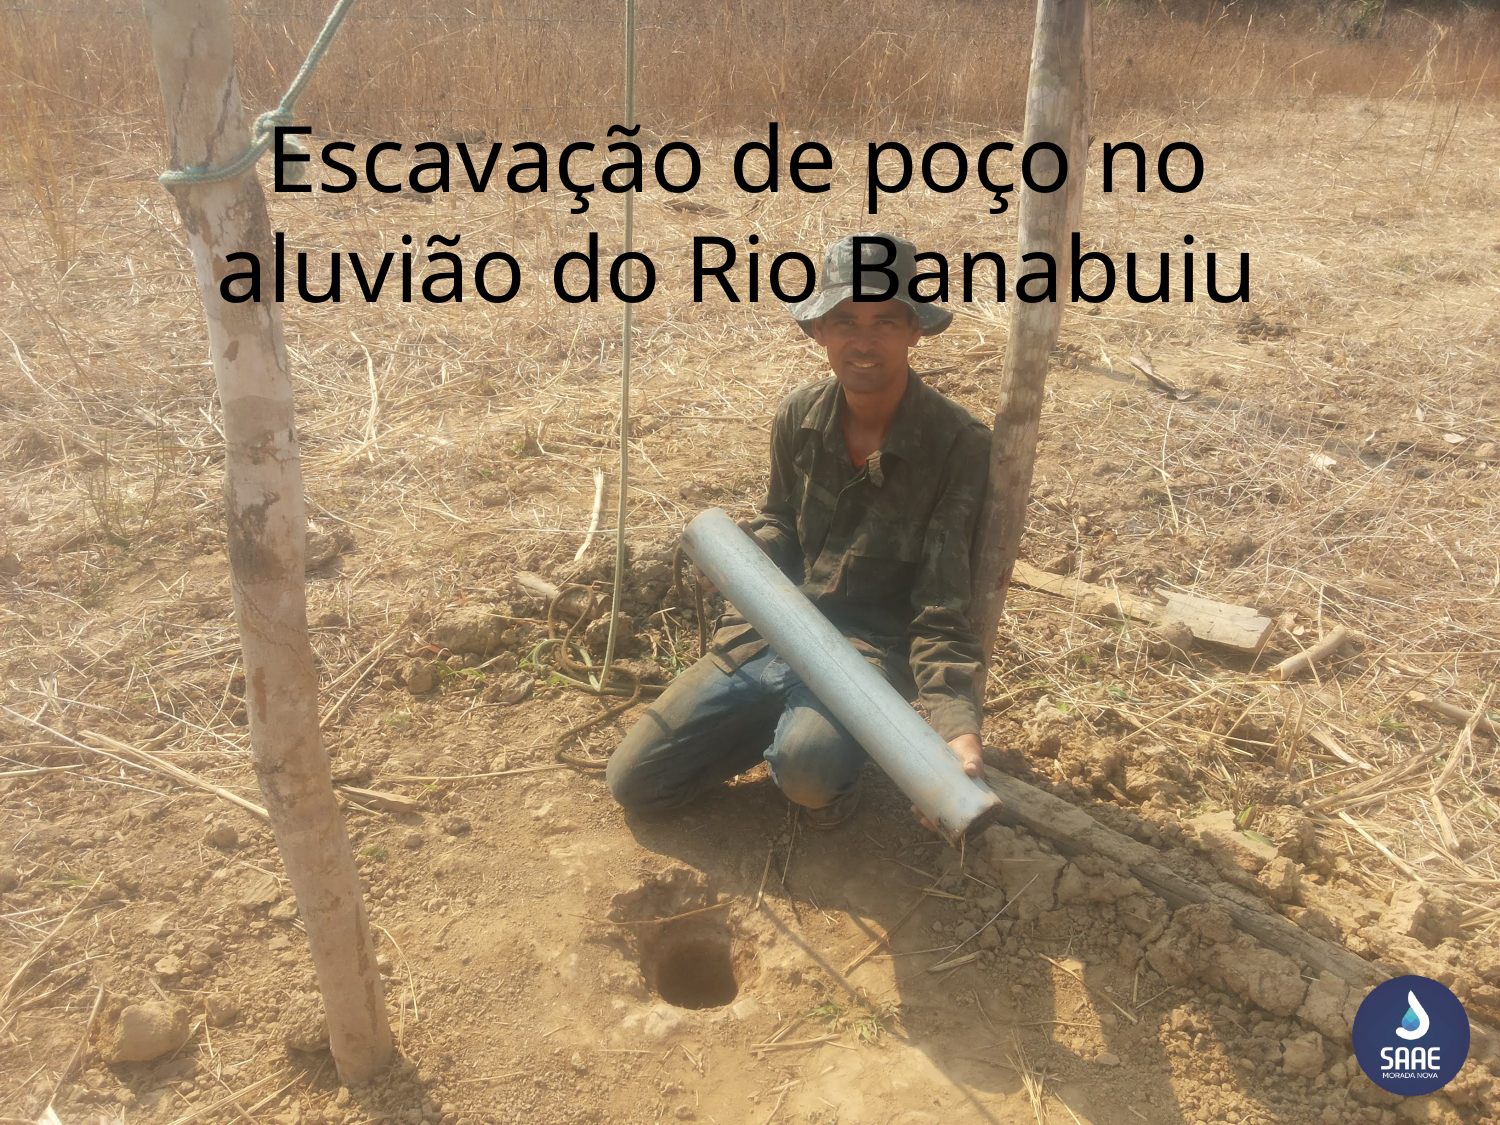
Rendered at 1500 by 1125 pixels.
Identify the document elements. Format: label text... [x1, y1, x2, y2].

picture [0, 0, 1500, 1125]
title Escavação de poço no aluvião do Rio Banabuiu [100, 90, 1376, 332]
